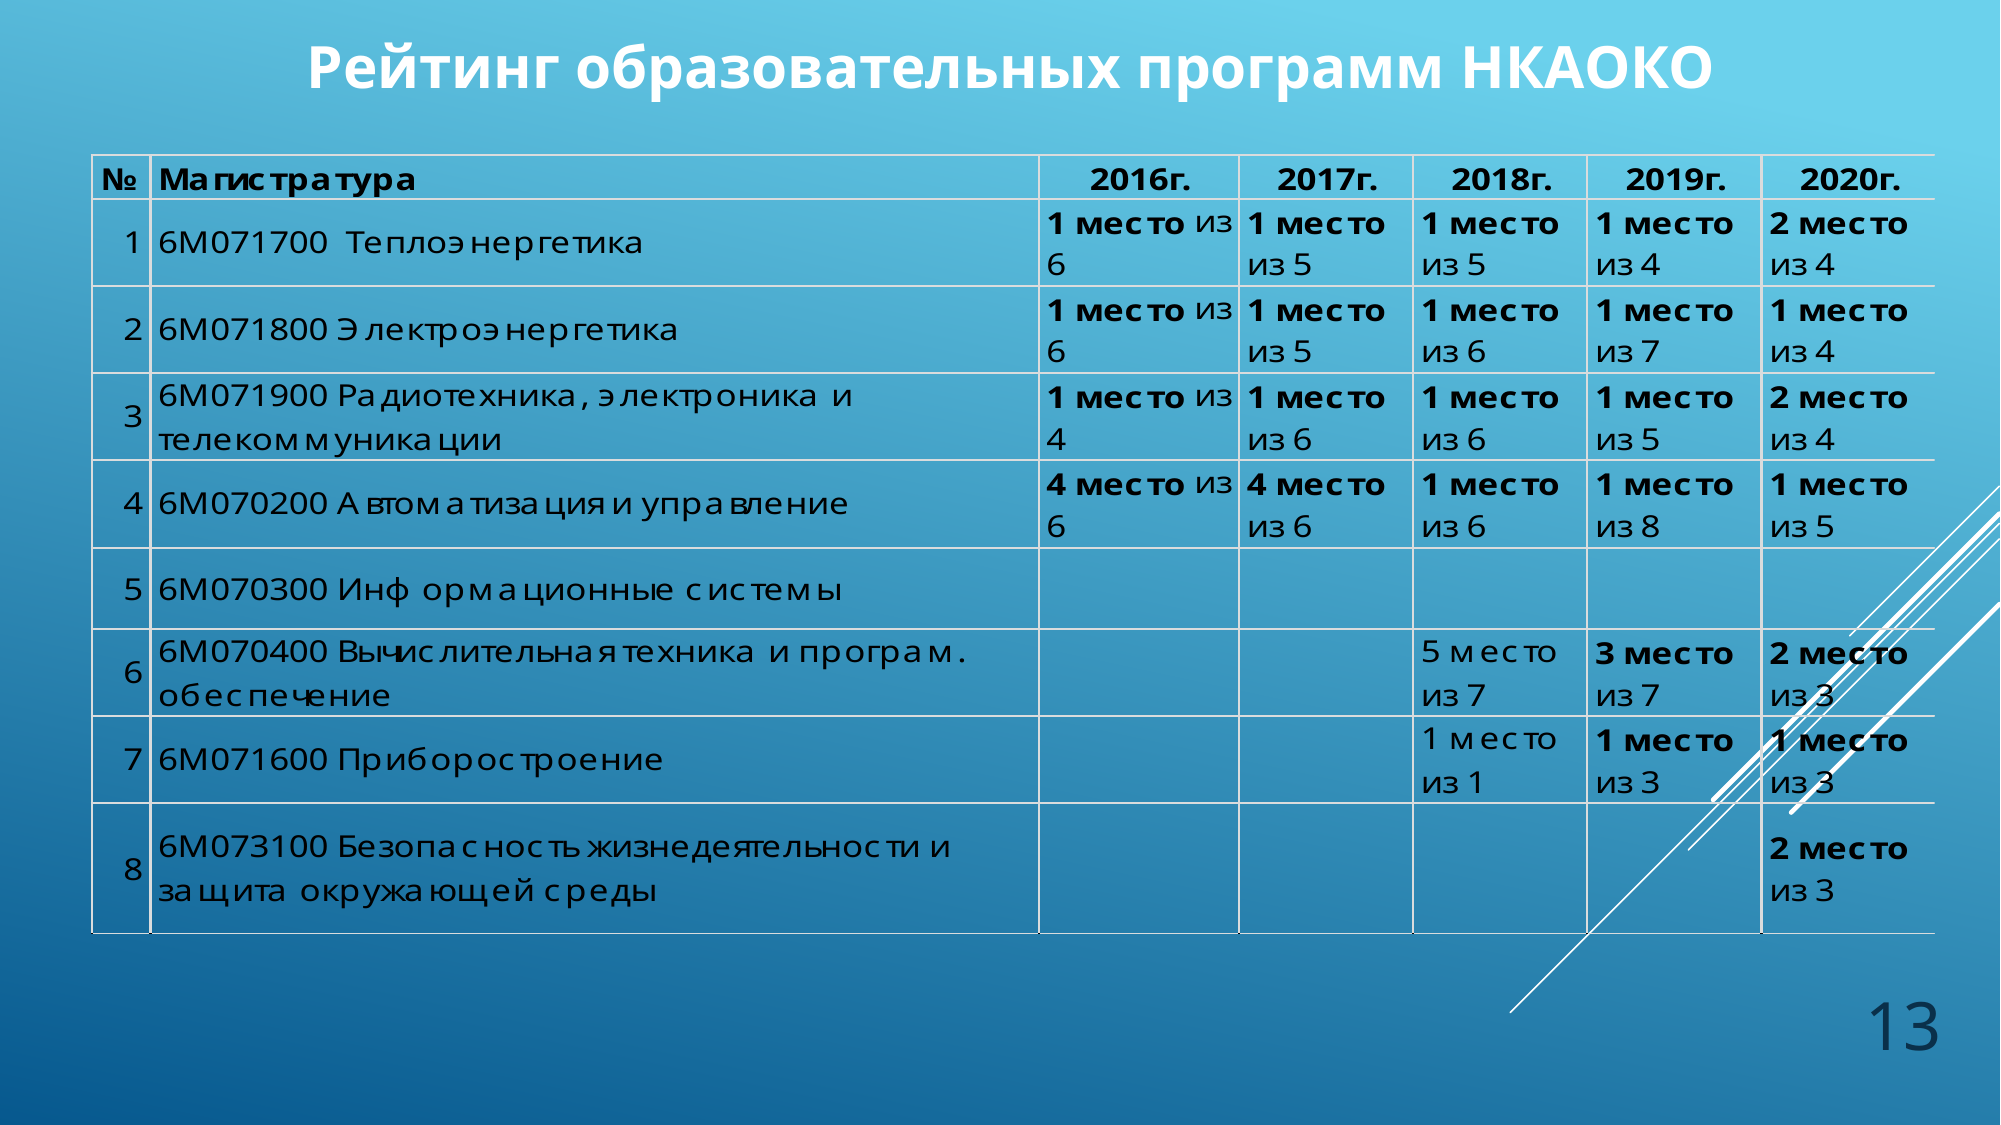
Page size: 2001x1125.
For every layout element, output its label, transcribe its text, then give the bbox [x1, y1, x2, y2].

slide_number 13 [1769, 972, 1957, 1083]
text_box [90, 154, 1938, 936]
text_box Рейтинг образовательных программ НКАОКО [90, 23, 1932, 108]
